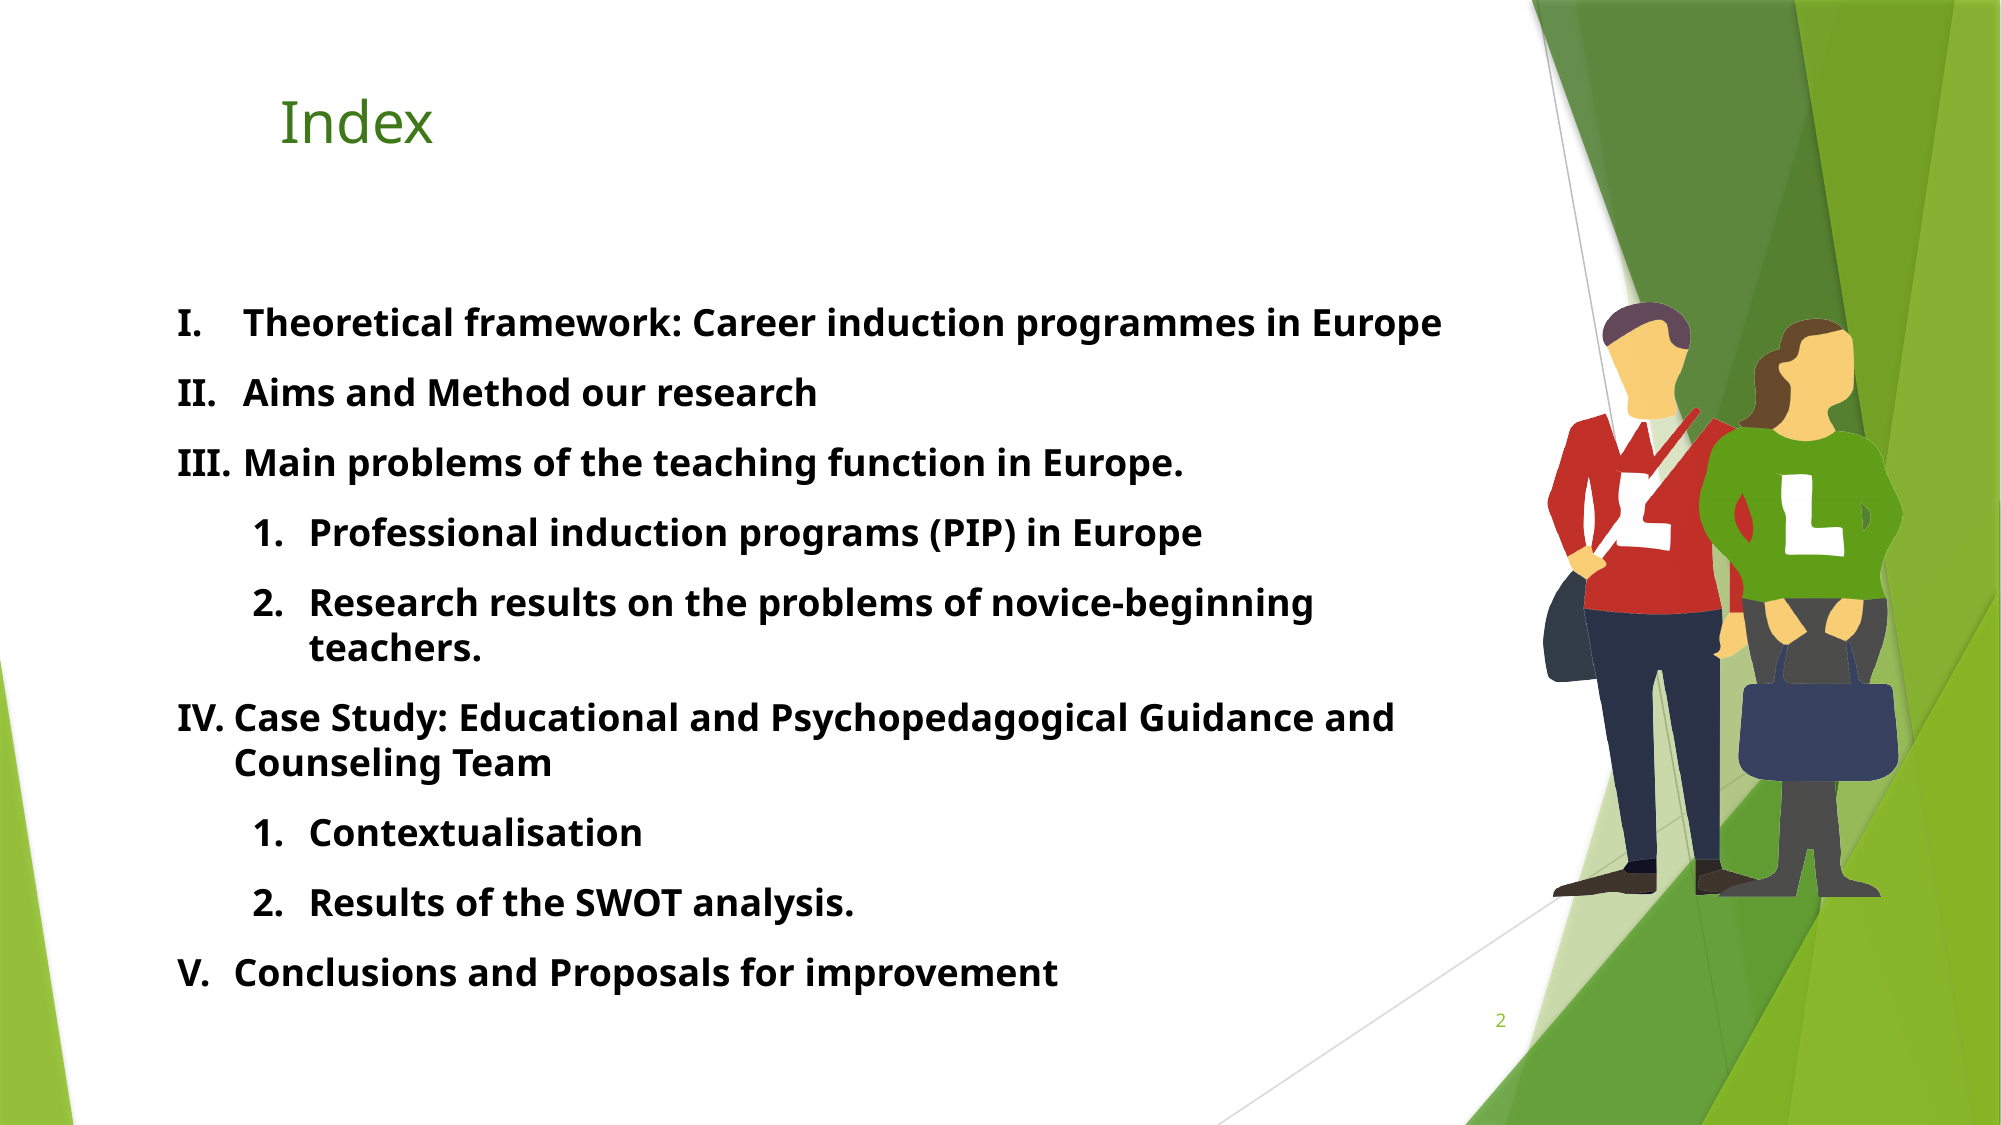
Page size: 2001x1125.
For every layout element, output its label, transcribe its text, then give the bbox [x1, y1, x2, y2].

text_box Index [265, 77, 645, 233]
picture [1542, 301, 1904, 897]
slide_number 2 [1409, 991, 1522, 1051]
text_box Theoretical framework: Career induction programmes in Europe Aims and Method our research Main problems of the teaching function in Europe. Professional induction programs (PIP) in Europe Research results on the problems of novice-beginning teachers. Case Study: Educational and Psychopedagogical Guidance and Counseling Team Contextualisation Results of the SWOT analysis. Conclusions and Proposals for improvement [162, 221, 1466, 1125]
